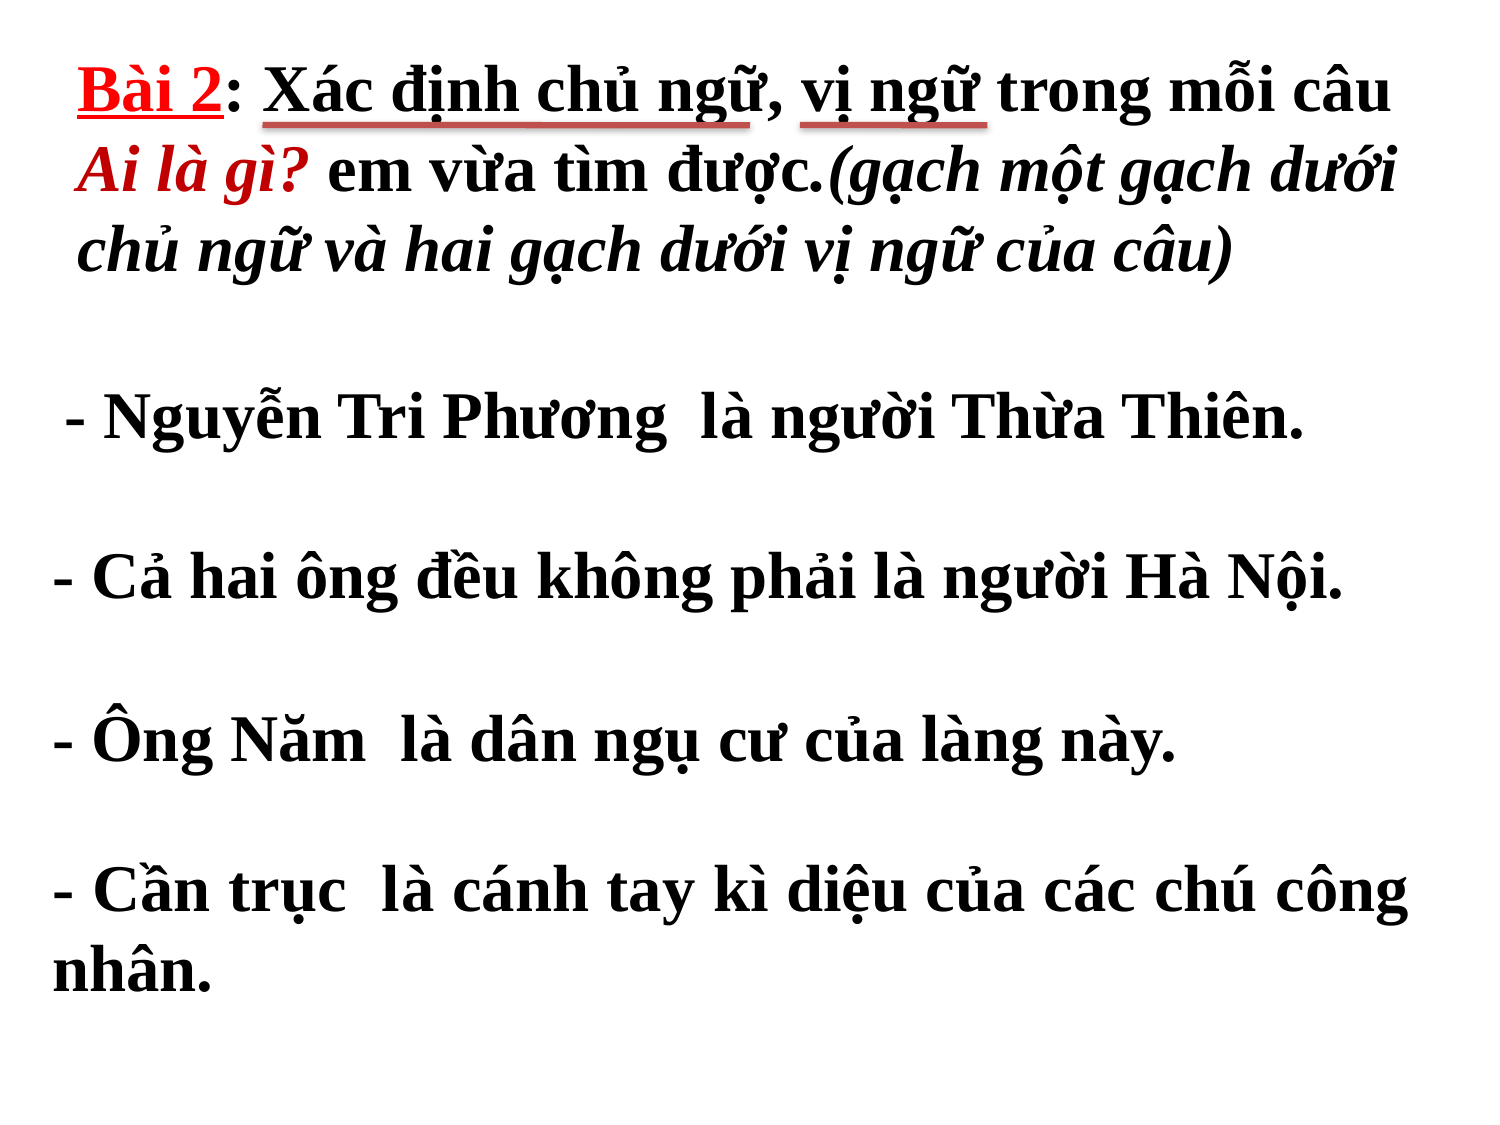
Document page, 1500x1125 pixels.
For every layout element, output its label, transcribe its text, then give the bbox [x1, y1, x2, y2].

text_box - Ông Năm là dân ngụ cư của làng này. [37, 687, 1425, 783]
text_box - Nguyễn Tri Phương là người Thừa Thiên. [50, 312, 1438, 511]
text_box - Cả hai ông đều không phải là người Hà Nội. [37, 524, 1425, 620]
text_box Bài 2: Xác định chủ ngữ, vị ngữ trong mỗi câu Ai là gì? em vừa tìm được.(gạch một gạch dưới chủ ngữ và hai gạch dưới vị ngữ của câu) [62, 37, 1450, 293]
text_box - Cần trục là cánh tay kì diệu của các chú công nhân. [37, 837, 1425, 1013]
